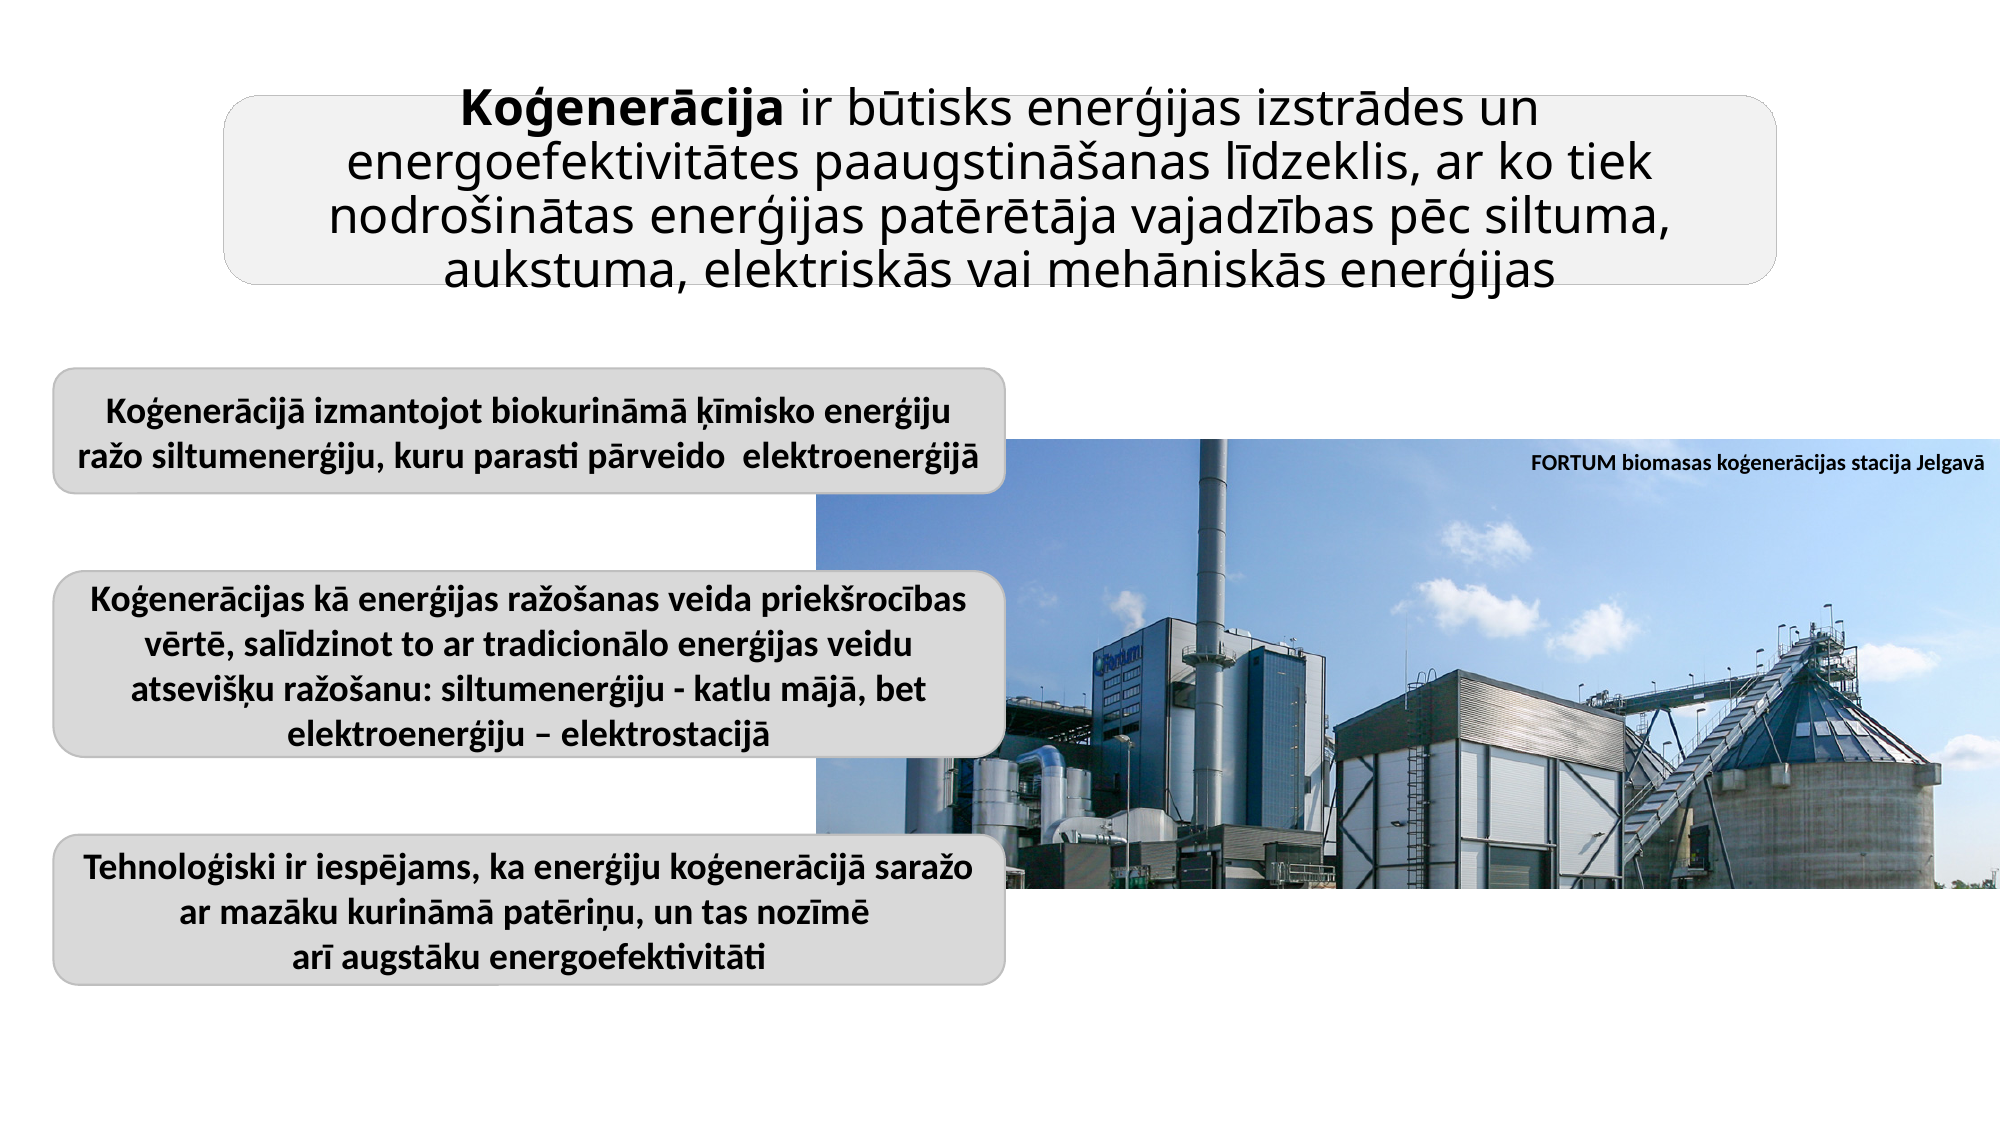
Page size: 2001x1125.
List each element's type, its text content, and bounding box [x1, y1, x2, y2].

text_box Koģenerācijas kā enerģijas ražošanas veida priekšrocības vērtē, salīdzinot to ar tradicionālo enerģijas veidu atsevišķu ražošanu: siltumenerģiju - katlu mājā, bet elektroenerģiju – elektrostacijā [52, 570, 816, 759]
text_box Koģenerācijā izmantojot biokurināmā ķīmisko enerģiju ražo siltumenerģiju, kuru parasti pārveido elektroenerģijā [52, 367, 1006, 495]
text_box Tehnoloģiski ir iespējams, ka enerģiju koģenerācijā saražo ar mazāku kurināmā patēriņu, un tas nozīmē arī augstāku energoefektivitāti [52, 833, 1006, 986]
text_box Koģenerācija ir būtisks enerģijas izstrādes un energoefektivitātes paaugstināšanas līdzeklis, ar ko tiek nodrošinātas enerģijas patērētāja vajadzības pēc siltuma, aukstuma, elektriskās vai mehāniskās enerģijas [223, 95, 1777, 285]
picture [816, 439, 2000, 889]
